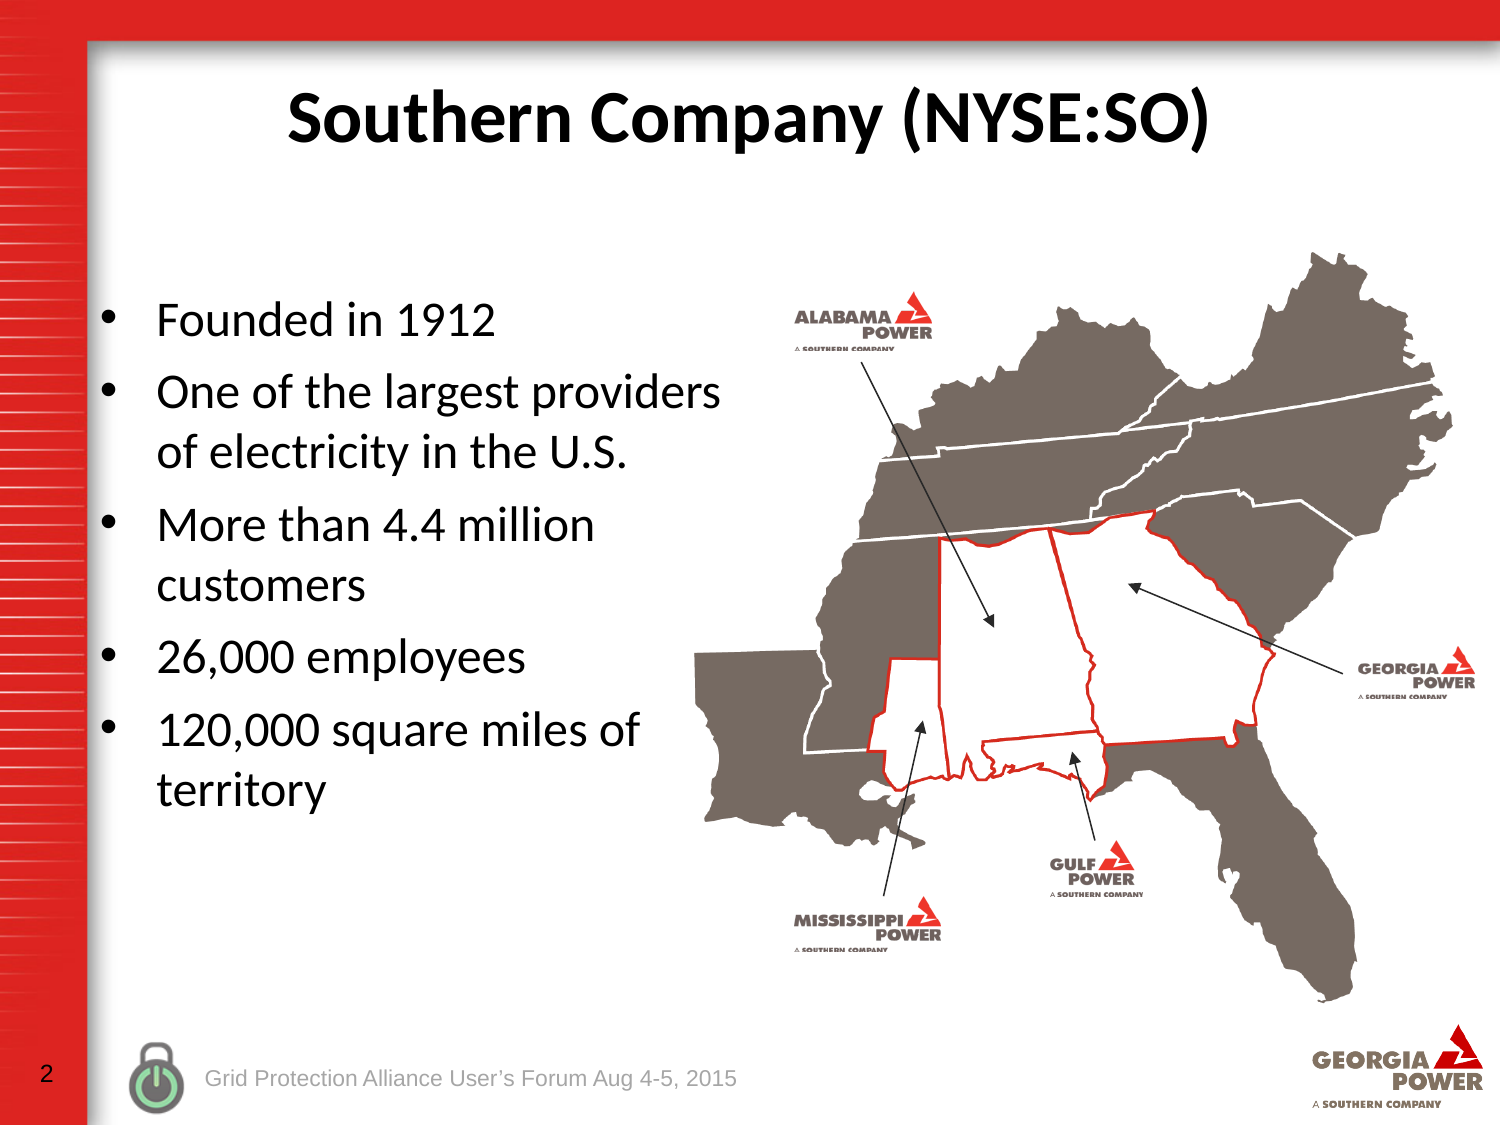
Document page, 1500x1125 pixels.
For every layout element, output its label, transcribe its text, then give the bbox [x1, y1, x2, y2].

picture [0, 0, 1500, 1125]
title Southern Company (NYSE:SO) [75, 50, 1425, 175]
list Founded in 1912 One of the largest providers of electricity in the U.S. More than 4.4 million customers 26,000 employees 120,000 square miles of territory [99, 278, 738, 1067]
slide_number 2 [24, 1050, 375, 1110]
